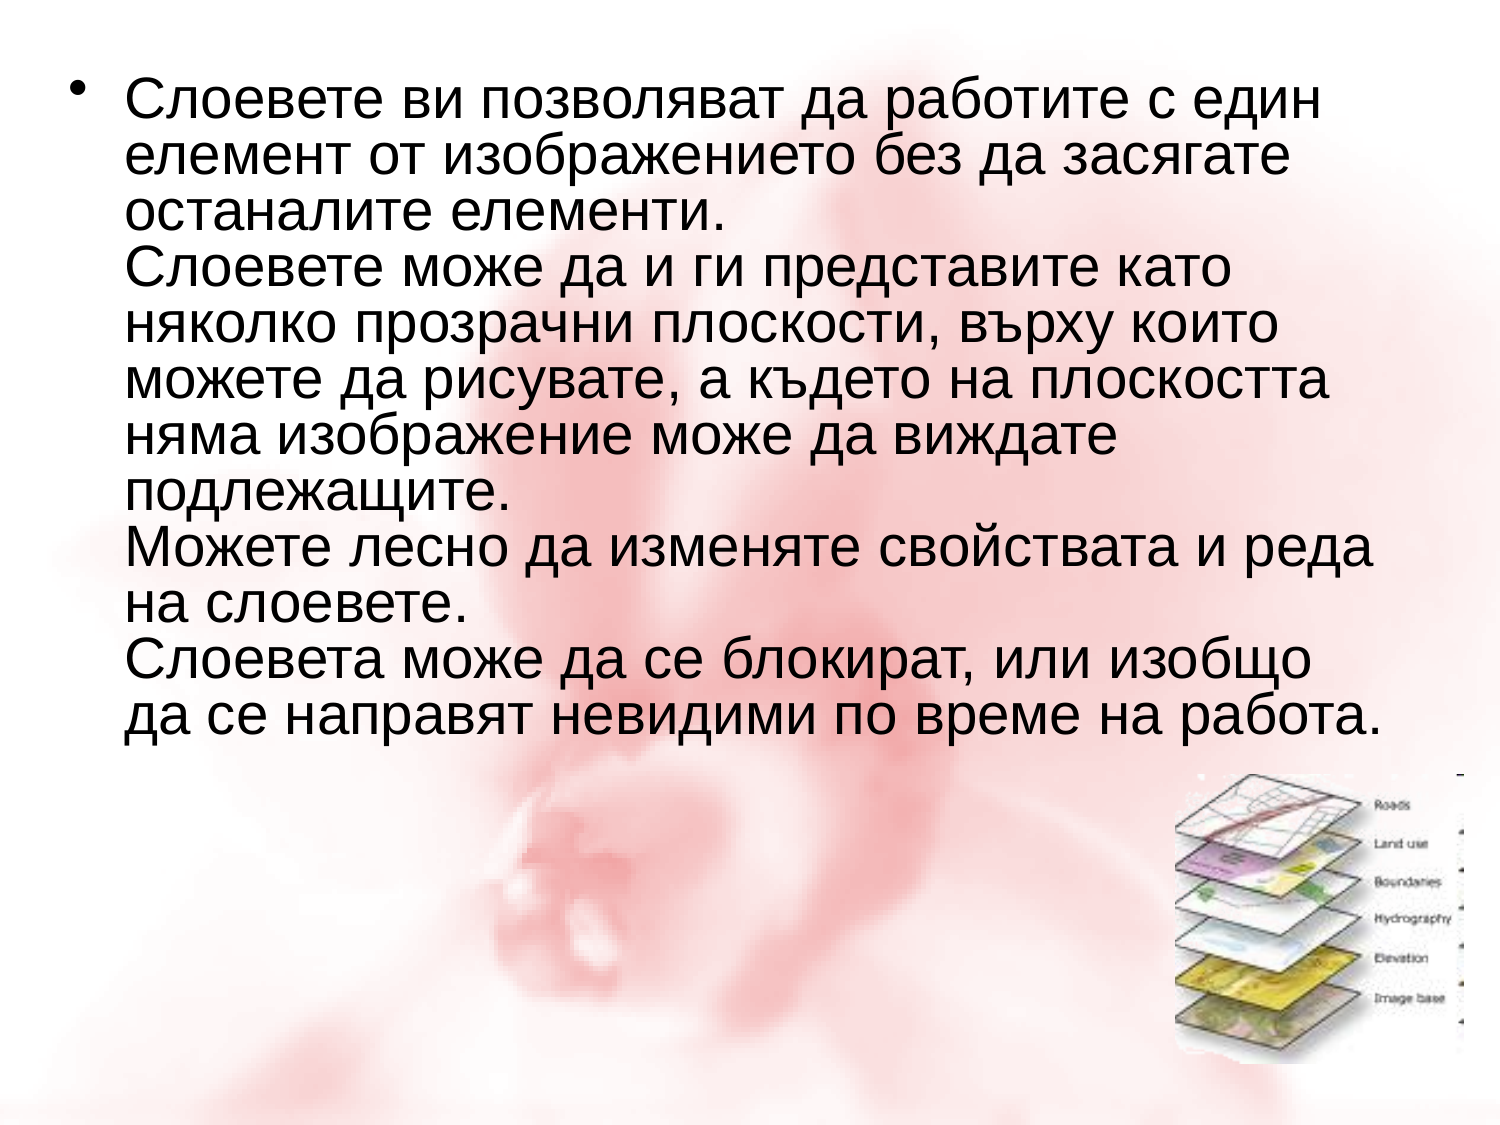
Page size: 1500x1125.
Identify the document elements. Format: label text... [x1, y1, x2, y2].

list Слоевете ви позволяват да работите с един елемент от изображението без да засягате останалите елементи. Слоевете може да и ги представите като няколко прозрачни плоскости, върху които можете да рисувате, а където на плоскостта няма изображение може да виждате подлежащите. Можете лесно да изменяте свойствата и реда на слоевете. Слоевета може да се блокират, или изобщо да се направят невидими по време на работа. [52, 66, 1404, 882]
picture [0, 0, 1500, 1125]
